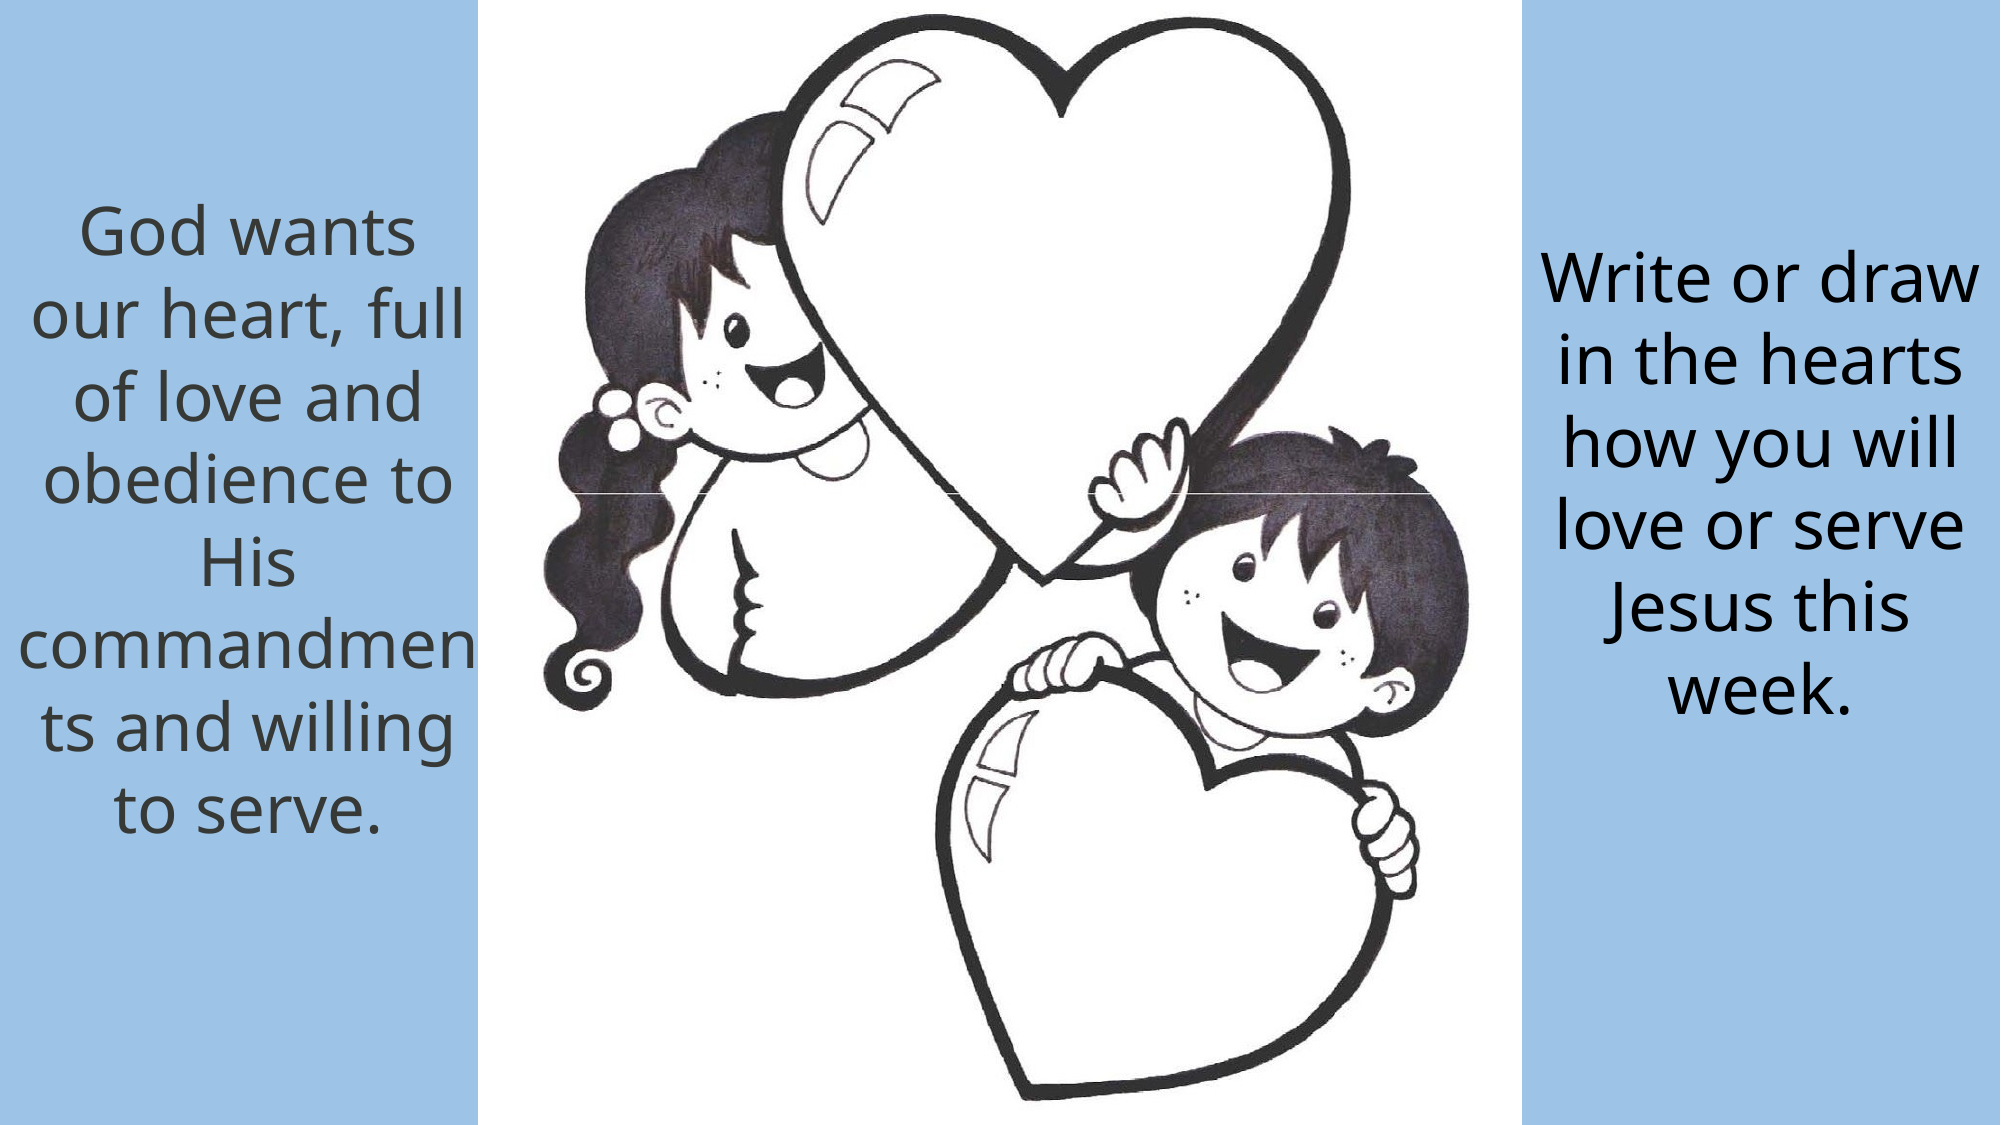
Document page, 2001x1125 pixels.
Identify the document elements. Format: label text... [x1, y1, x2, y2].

text_box Write or draw in the hearts how you will love or serve Jesus this week. [1521, 226, 2000, 736]
picture [478, 0, 1522, 1125]
title God wants our heart, full of love and obedience to His commandments and willing to serve. [0, 178, 478, 947]
